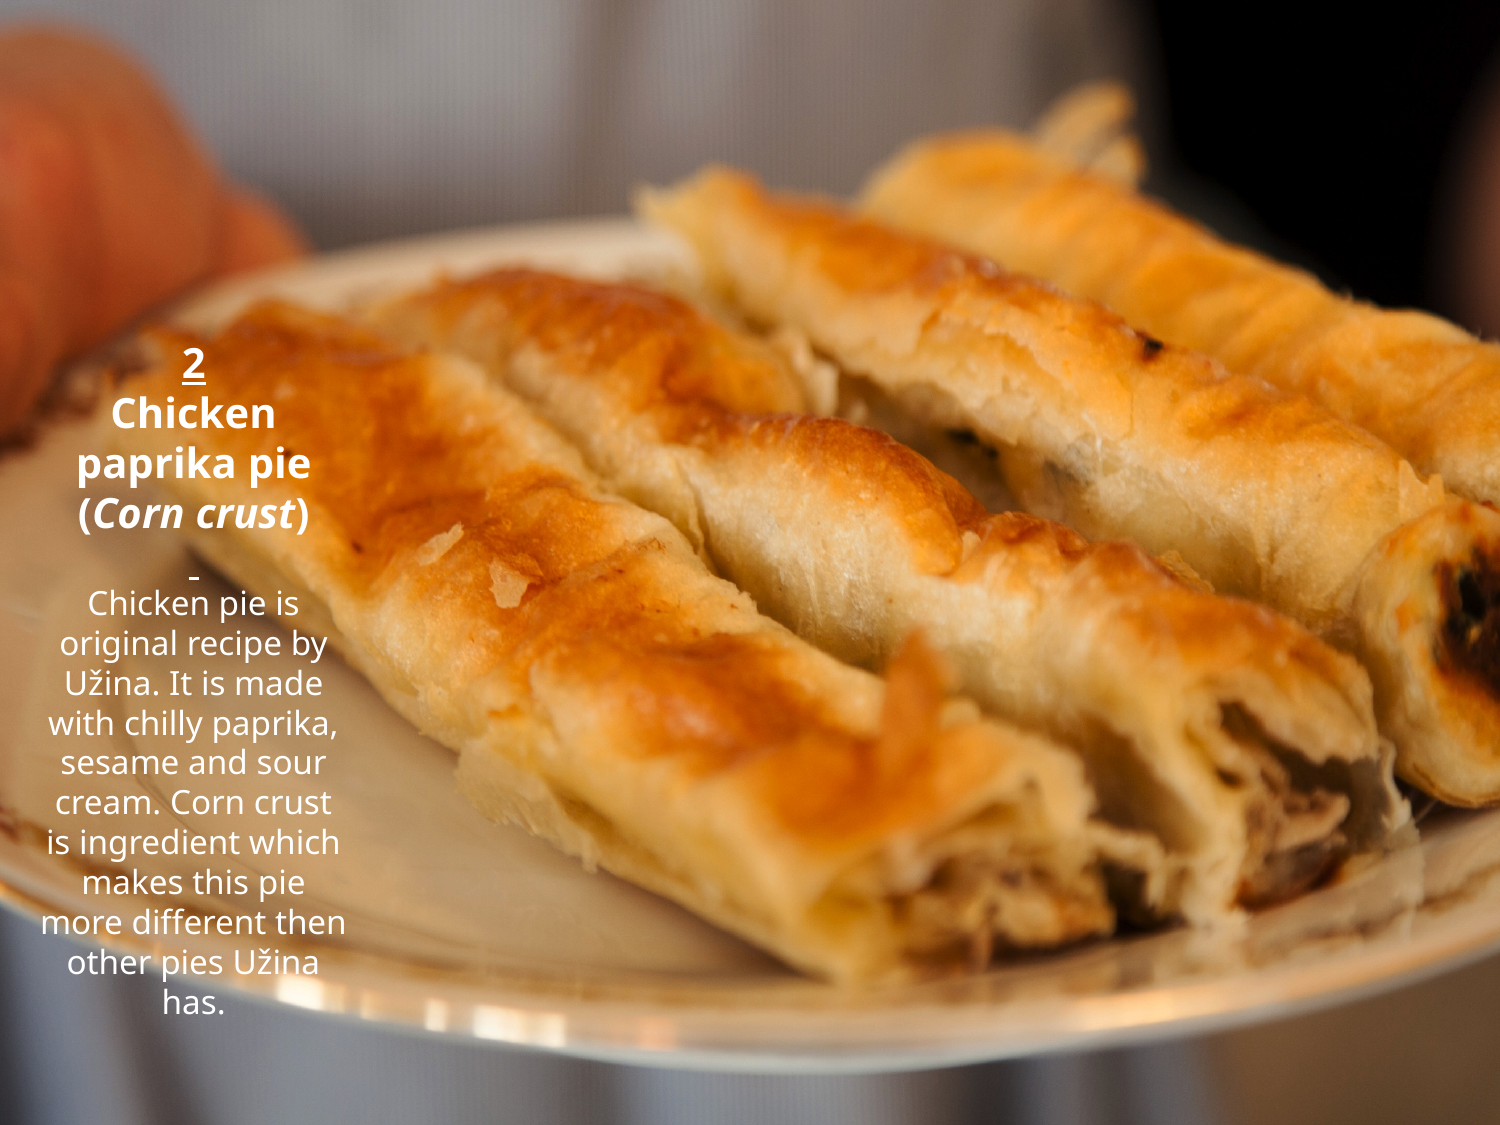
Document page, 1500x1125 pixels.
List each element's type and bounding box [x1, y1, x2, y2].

list [0, 0, 1500, 1125]
